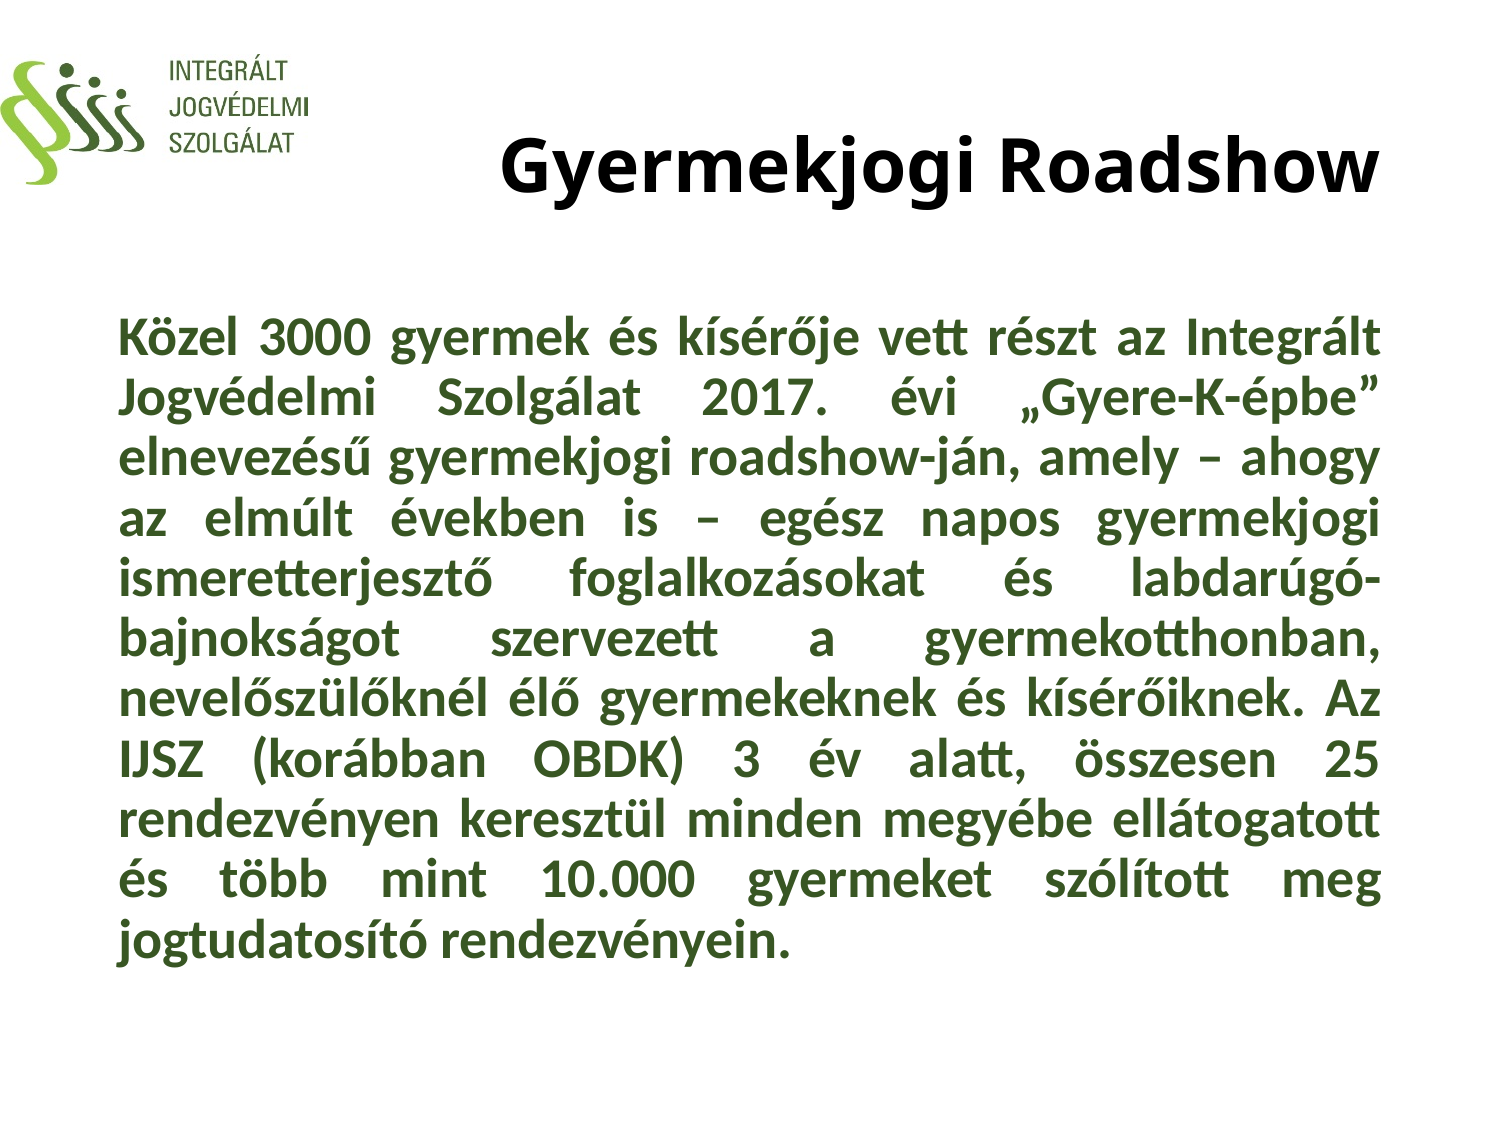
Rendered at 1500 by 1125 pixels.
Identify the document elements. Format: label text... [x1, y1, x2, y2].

title Gyermekjogi Roadshow [103, 59, 1397, 278]
picture [0, 54, 308, 185]
list Közel 3000 gyermek és kísérője vett részt az Integrált Jogvédelmi Szolgálat 2017. évi „Gyere-K-épbe” elnevezésű gyermekjogi roadshow-ján, amely – ahogy az elmúlt években is – egész napos gyermekjogi ismeretterjesztő foglalkozásokat és labdarúgó-bajnokságot szervezett a gyermekotthonban, nevelőszülőknél élő gyermekeknek és kísérőiknek. Az IJSZ (korábban OBDK) 3 év alatt, összesen 25 rendezvényen keresztül minden megyébe ellátogatott és több mint 10.000 gyermeket szólított meg jogtudatosító rendezvényein. [103, 299, 1397, 1014]
